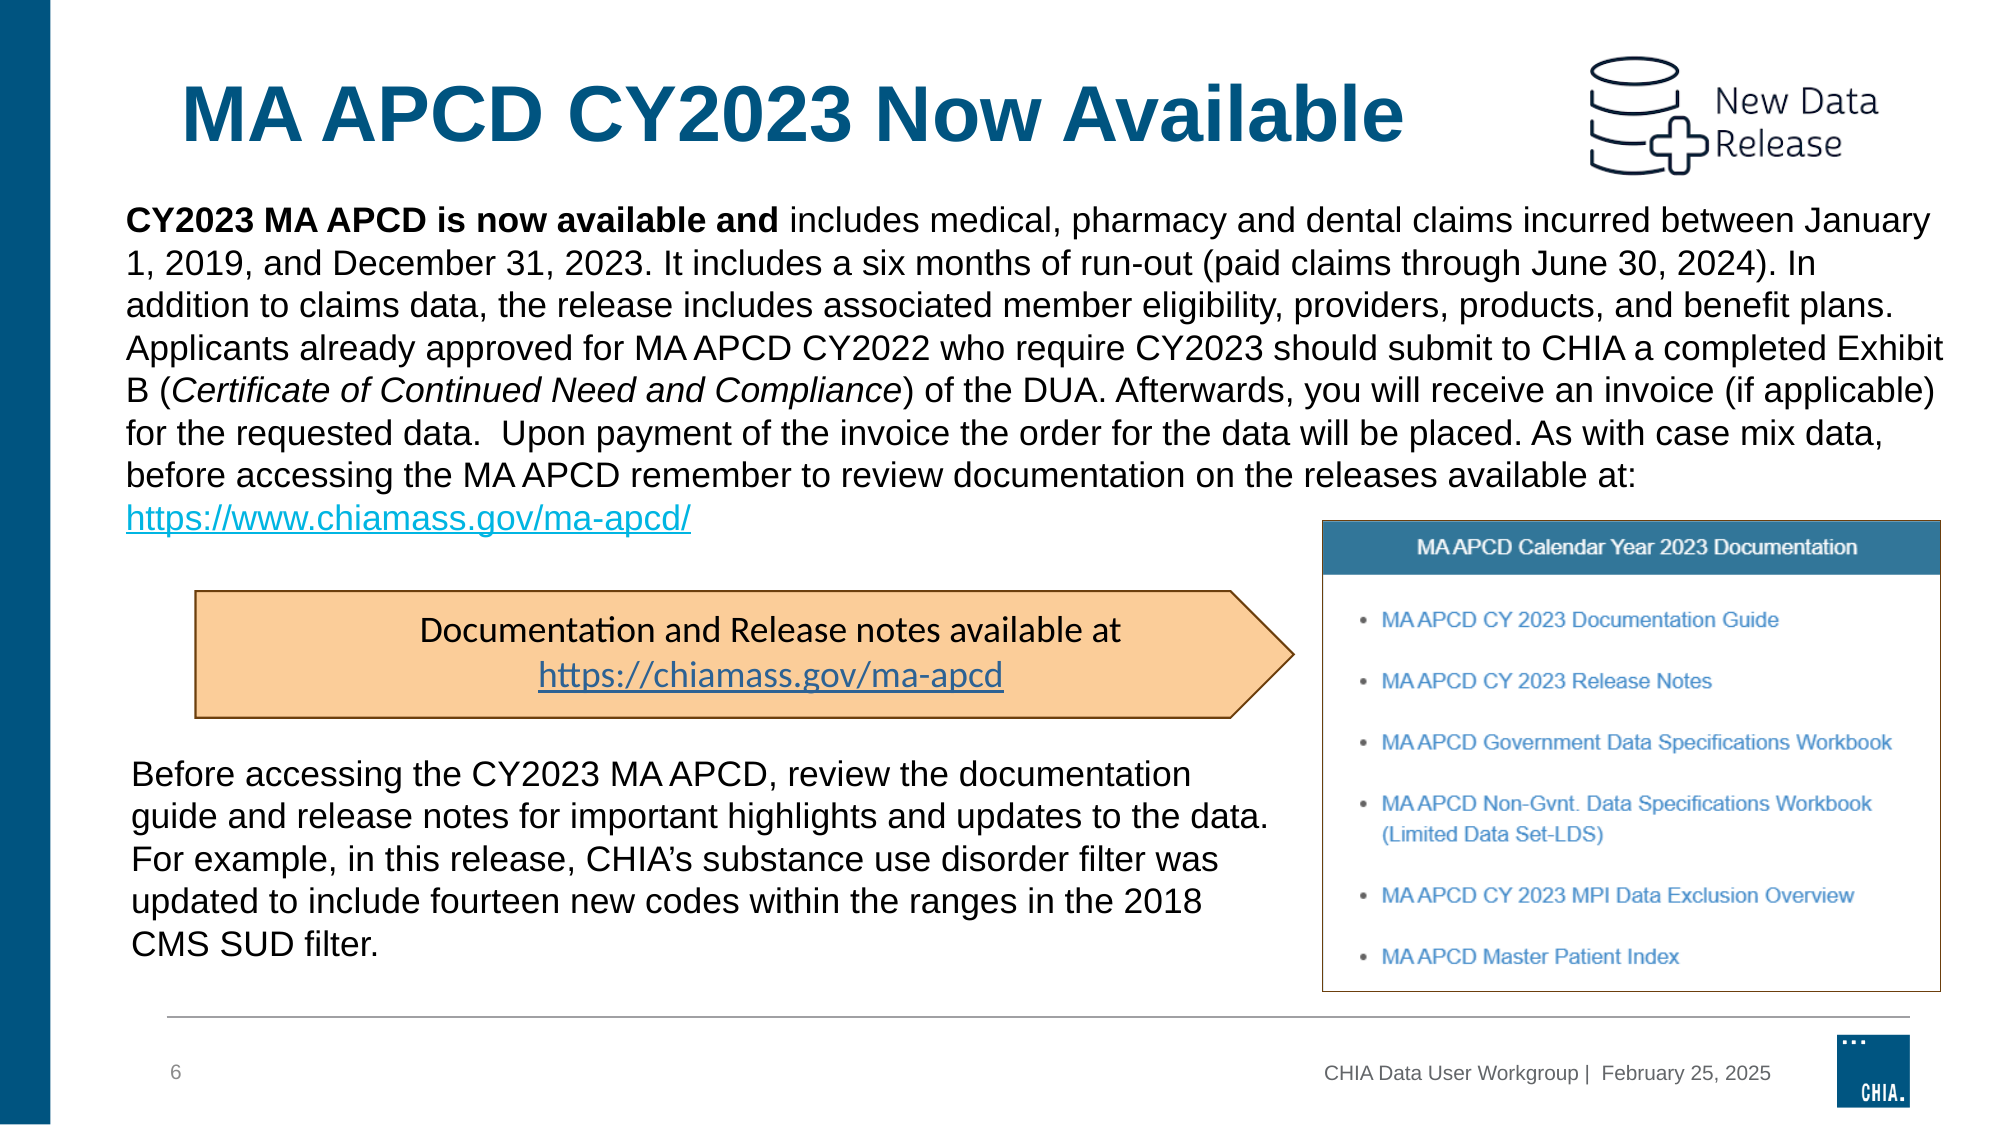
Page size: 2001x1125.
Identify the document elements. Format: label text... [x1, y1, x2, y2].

text_box [0, 0, 51, 1125]
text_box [195, 591, 1294, 718]
text_box CY2023 MA APCD is now available and includes medical, pharmacy and dental claims incurred between January 1, 2019, and December 31, 2023. It includes a six months of run-out (paid claims through June 30, 2024). In addition to claims data, the release includes associated member eligibility, providers, products, and benefit plans. Applicants already approved for MA APCD CY2022 who require CY2023 should submit to CHIA a completed Exhibit B (Certificate of Continued Need and Compliance) of the DUA. Afterwards, you will receive an invoice (if applicable) for the requested data. Upon payment of the invoice the order for the data will be placed. As with case mix data, before accessing the MA APCD remember to review documentation on the releases available at: https://www.chiamass.gov/ma-apcd/ [111, 189, 1964, 588]
text_box Before accessing the CY2023 MA APCD, review the documentation guide and release notes for important highlights and updates to the data. For example, in this release, CHIA’s substance use disorder filter was updated to include fourteen new codes within the ranges in the 2018 CMS SUD filter. [116, 743, 1294, 971]
slide_number 6 [154, 1041, 243, 1102]
picture [1571, 49, 1889, 186]
footer CHIA Data User Workgroup | February 25, 2025 [723, 1042, 1787, 1103]
picture [1835, 1033, 1911, 1109]
text_box MA APCD CY2023 Now Available [166, 54, 1456, 165]
picture [1321, 520, 1941, 992]
